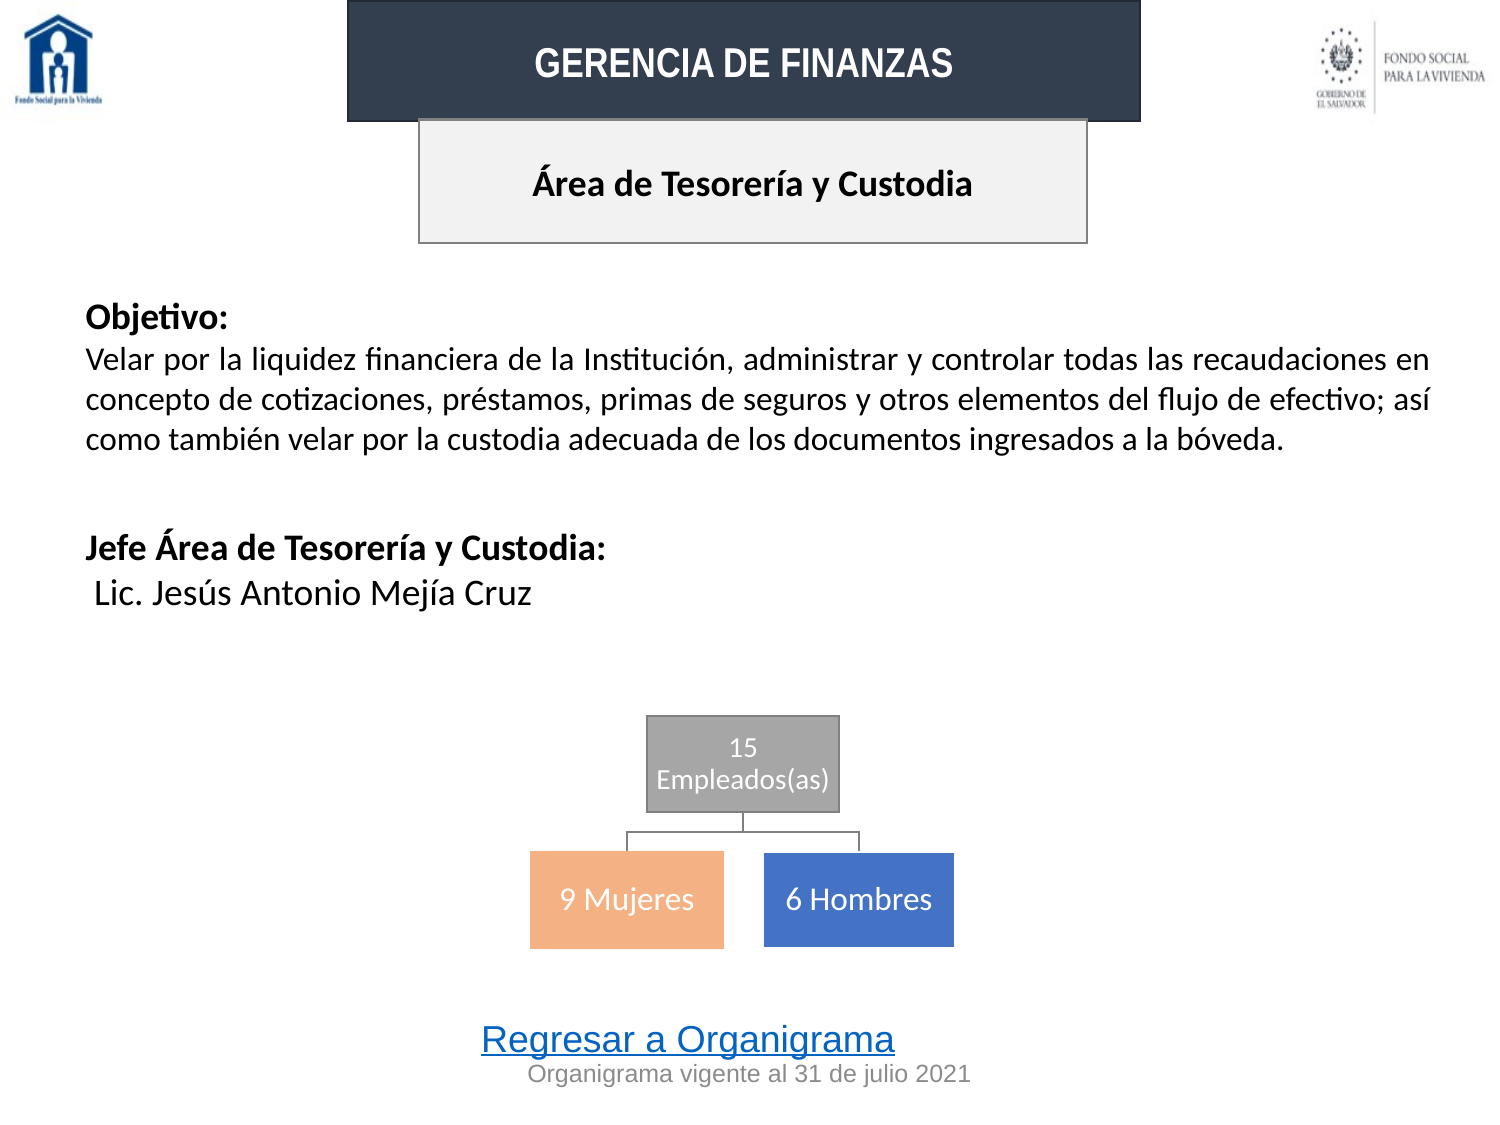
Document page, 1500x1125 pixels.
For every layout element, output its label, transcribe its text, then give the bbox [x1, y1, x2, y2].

text_box Regresar a Organigrama [466, 1007, 957, 1067]
text_box Jefe Área de Tesorería y Custodia: Lic. Jesús Antonio Mejía Cruz [70, 515, 780, 620]
text_box Área de Tesorería y Custodia [418, 118, 1088, 244]
text_box Objetivo: Velar por la liquidez financiera de la Institución, administrar y controlar todas las recaudaciones en concepto de cotizaciones, préstamos, primas de seguros y otros elementos del flujo de efectivo; así como también velar por la custodia adecuada de los documentos ingresados a la bóveda. [70, 284, 1447, 465]
footer Organigrama vigente al 31 de julio 2021 [496, 1042, 1004, 1103]
picture [0, 0, 1500, 1125]
text_box GERENCIA DE FINANZAS [347, 0, 1141, 122]
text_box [496, 715, 991, 949]
